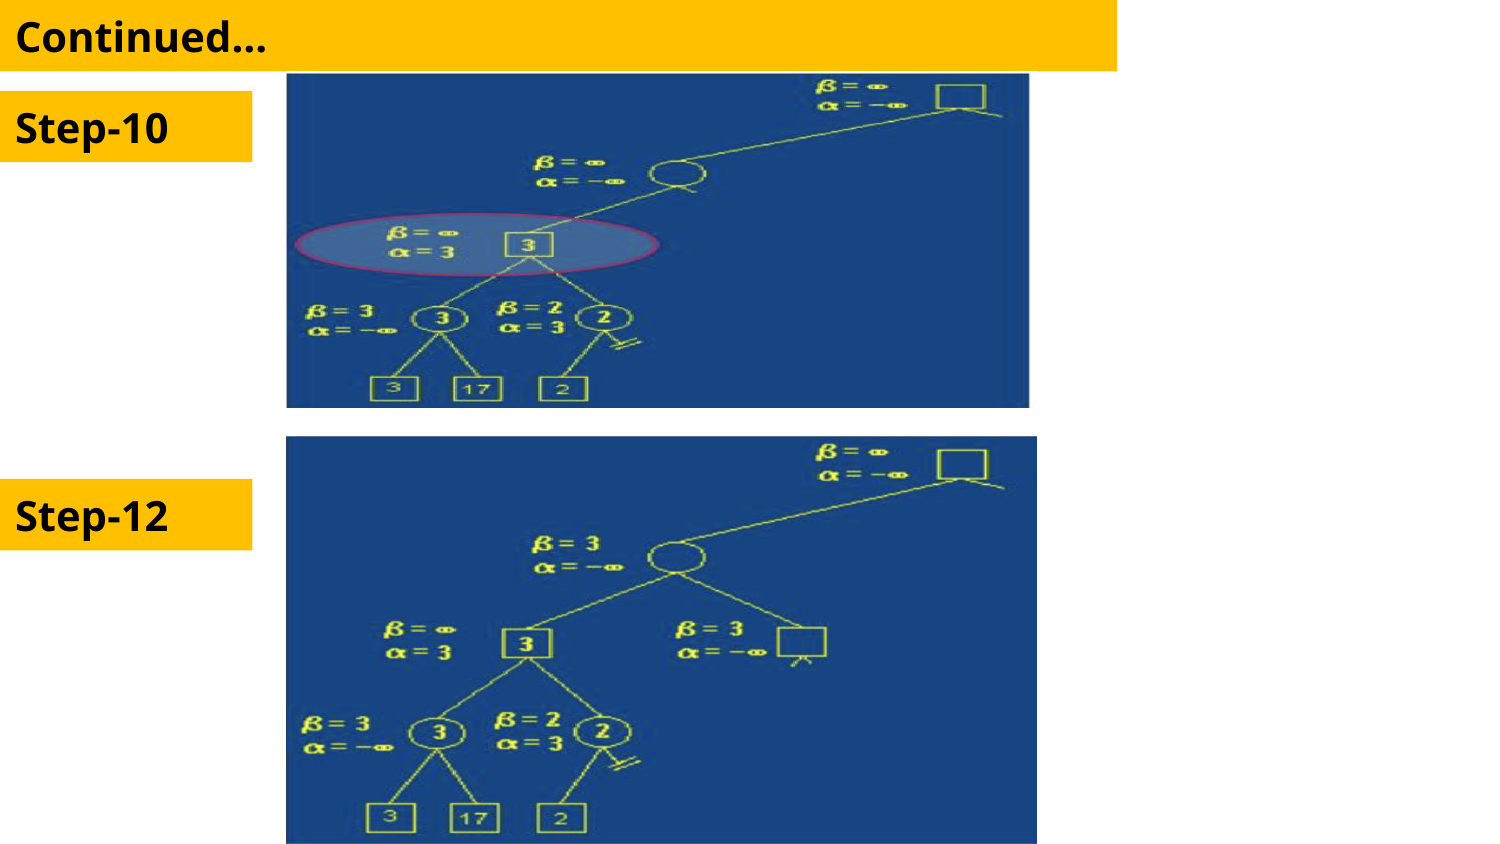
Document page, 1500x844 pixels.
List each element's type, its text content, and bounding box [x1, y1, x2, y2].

title Continued… [0, 0, 1118, 72]
text_box Step-10 [0, 90, 253, 163]
text_box Step-12 [0, 478, 253, 551]
picture [286, 435, 1037, 844]
picture [286, 71, 1037, 408]
